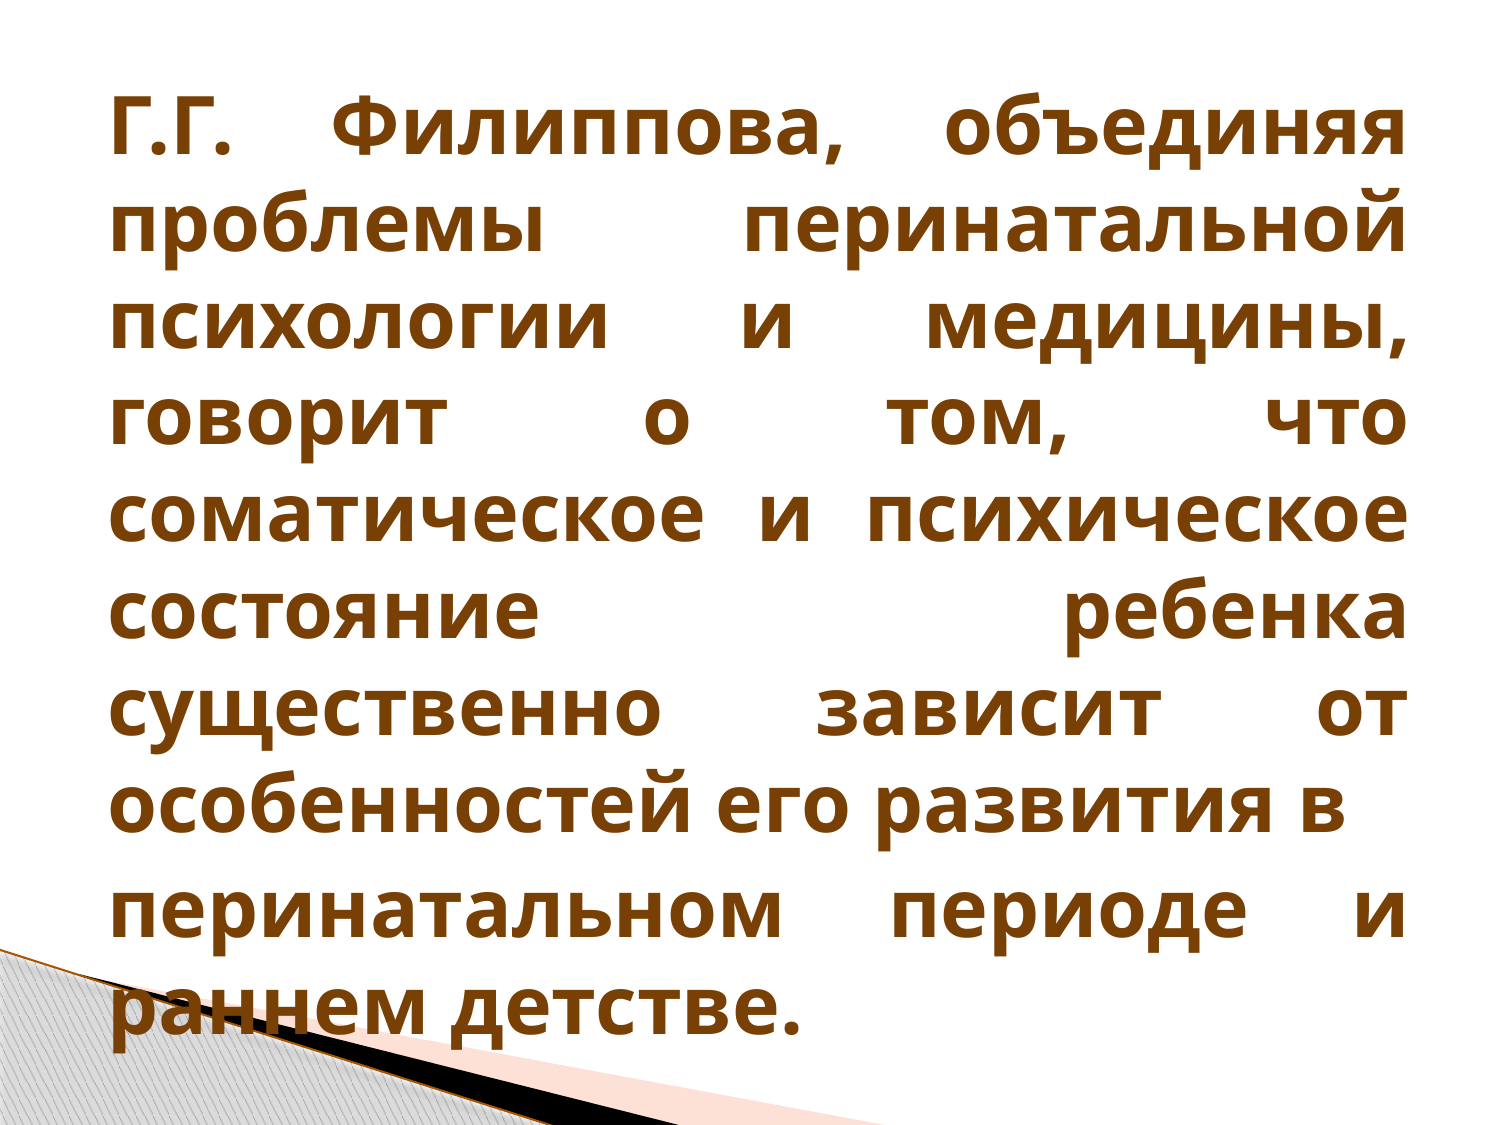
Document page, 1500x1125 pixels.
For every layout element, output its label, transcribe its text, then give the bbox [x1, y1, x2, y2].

list Г.Г. Филиппова, объединяя проблемы перинатальной психологии и медицины, говорит о том, что соматическое и психическое состояние ребенка существенно зависит от особенностей его развития в перинатальном периоде и раннем детстве. [75, 66, 1425, 1059]
